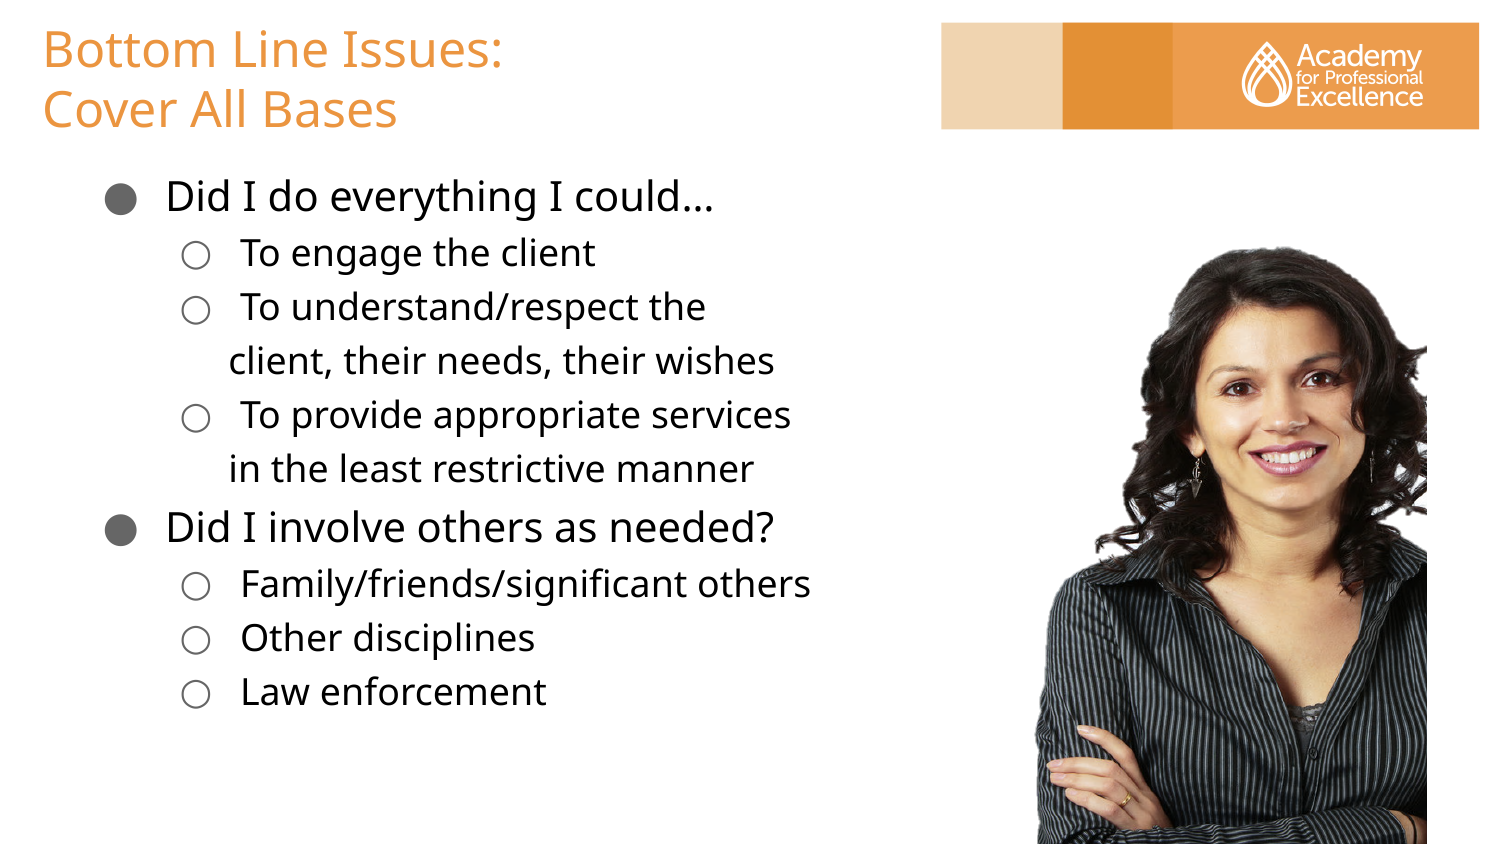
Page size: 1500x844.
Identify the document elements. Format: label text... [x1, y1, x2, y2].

title Bottom Line Issues: Cover All Bases [27, 6, 1378, 148]
picture [1378, 39, 1429, 112]
list Did I do everything I could… To engage the client To understand/respect the client, their needs, their wishes To provide appropriate services in the least restrictive manner Did I involve others as needed? Family/friends/significant others Other disciplines Law enforcement [75, 154, 834, 712]
picture [924, 183, 1427, 844]
